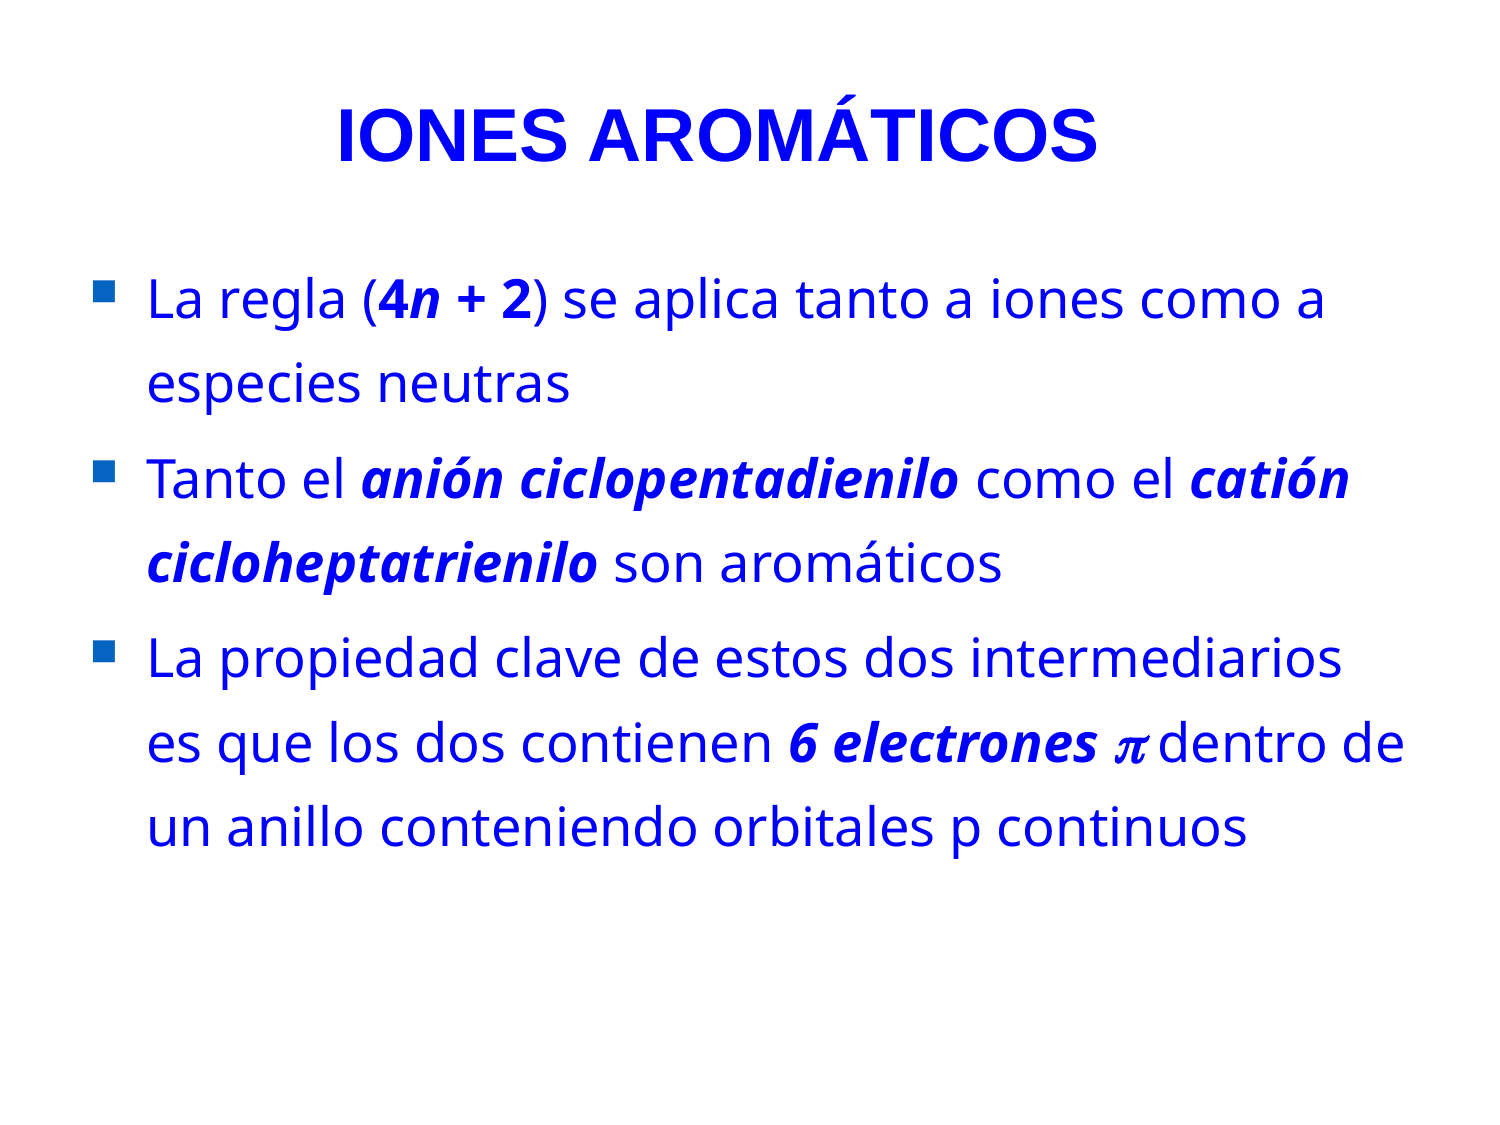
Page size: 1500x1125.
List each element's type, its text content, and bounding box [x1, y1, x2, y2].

text_box La regla (4n + 2) se aplica tanto a iones como a especies neutras Tanto el anión ciclopentadienilo como el catión cicloheptatrienilo son aromáticos La propiedad clave de estos dos intermediarios es que los dos contienen 6 electrones  dentro de un anillo conteniendo orbitales p continuos [74, 237, 1425, 888]
text_box IONES AROMÁTICOS [287, 99, 1150, 163]
